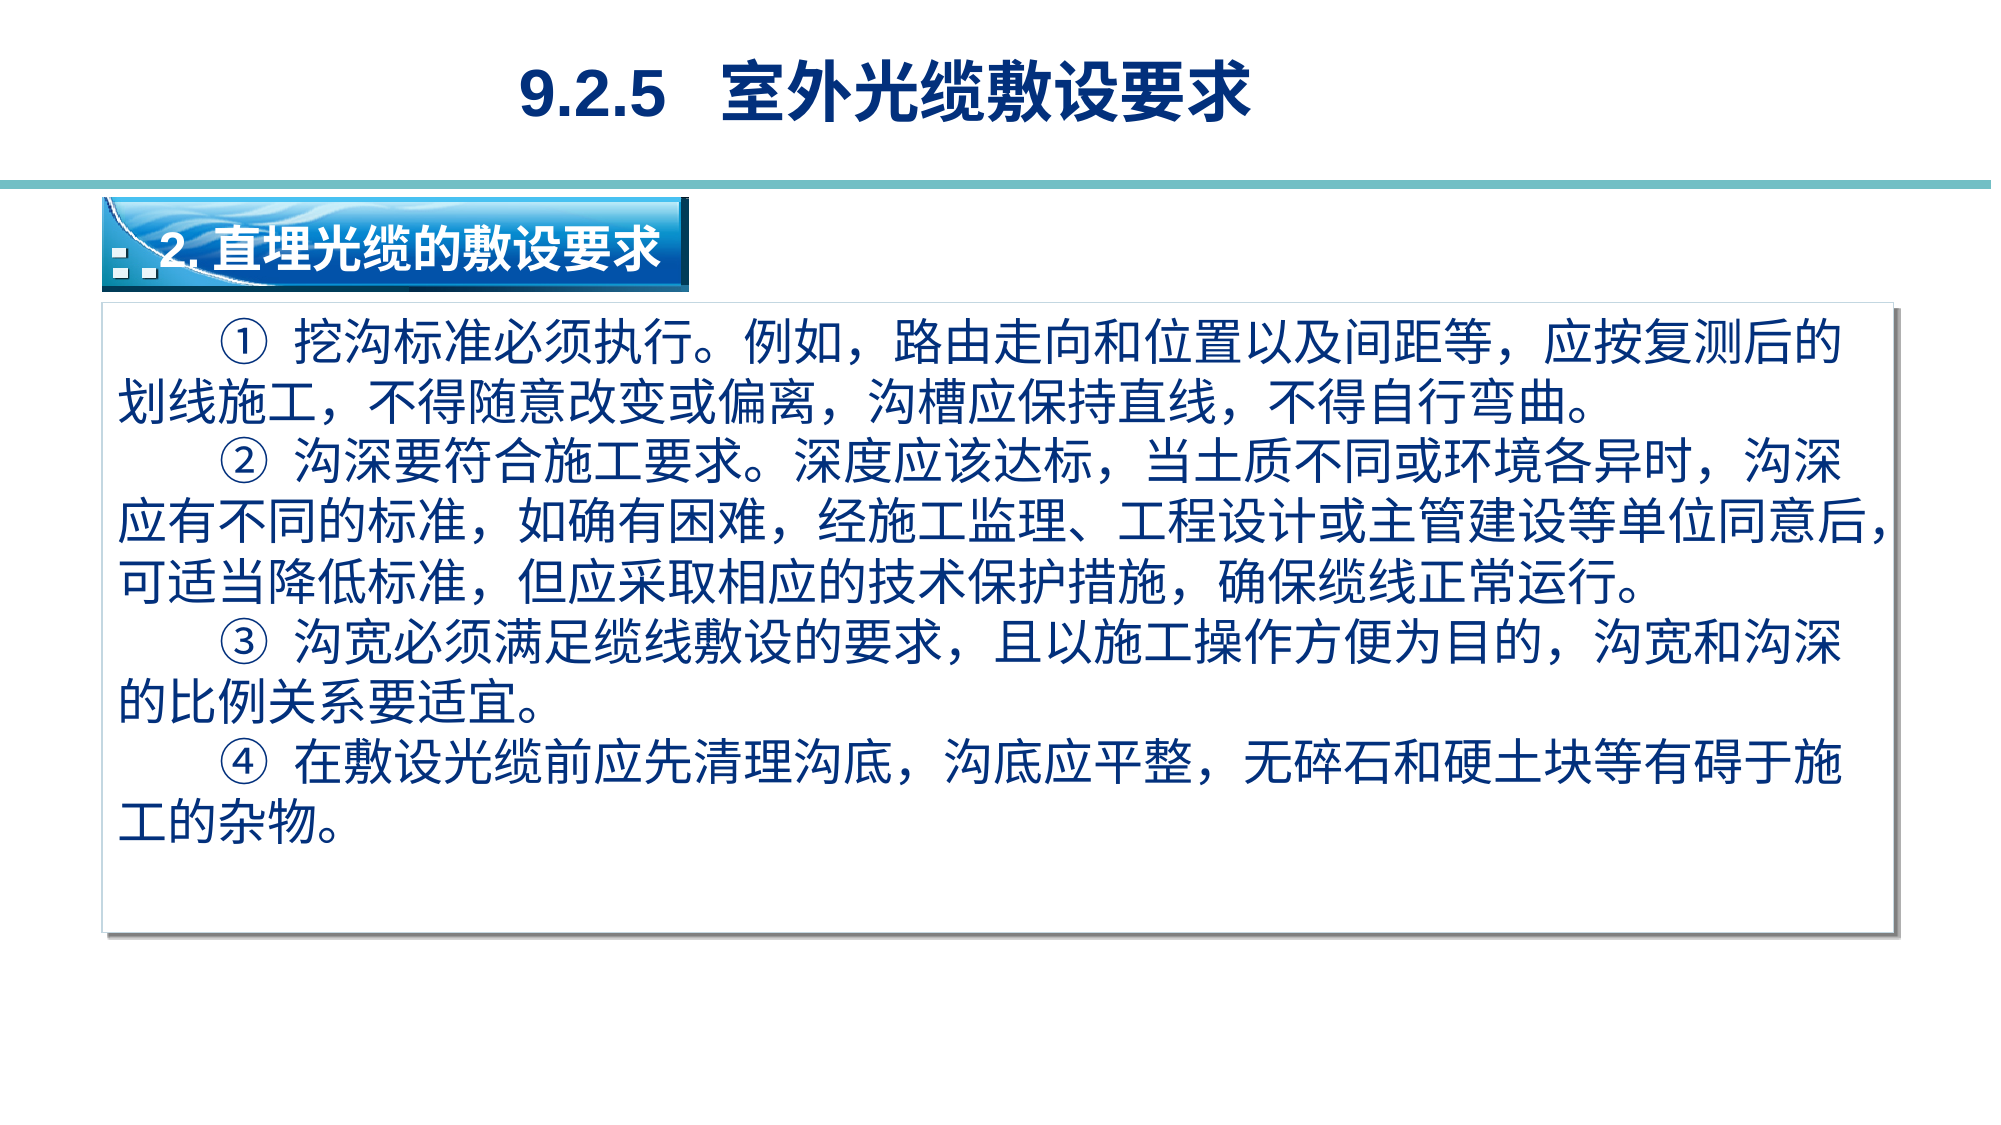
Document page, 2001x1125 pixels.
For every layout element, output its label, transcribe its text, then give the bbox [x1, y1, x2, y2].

text_box ① 挖沟标准必须执行。例如，路由走向和位置以及间距等，应按复测后的划线施工，不得随意改变或偏离，沟槽应保持直线，不得自行弯曲。 ② 沟深要符合施工要求。深度应该达标，当土质不同或环境各异时，沟深应有不同的标准，如确有困难，经施工监理、工程设计或主管建设等单位同意后，可适当降低标准，但应采取相应的技术保护措施，确保缆线正常运行。 ③ 沟宽必须满足缆线敷设的要求，且以施工操作方便为目的，沟宽和沟深的比例关系要适宜。 ④ 在敷设光缆前应先清理沟底，沟底应平整，无碎石和硬土块等有碍于施工的杂物。 [102, 302, 1894, 933]
text_box 9.2.5 室外光缆敷设要求 [503, 42, 1633, 138]
picture [410, 286, 689, 292]
picture [101, 196, 689, 285]
